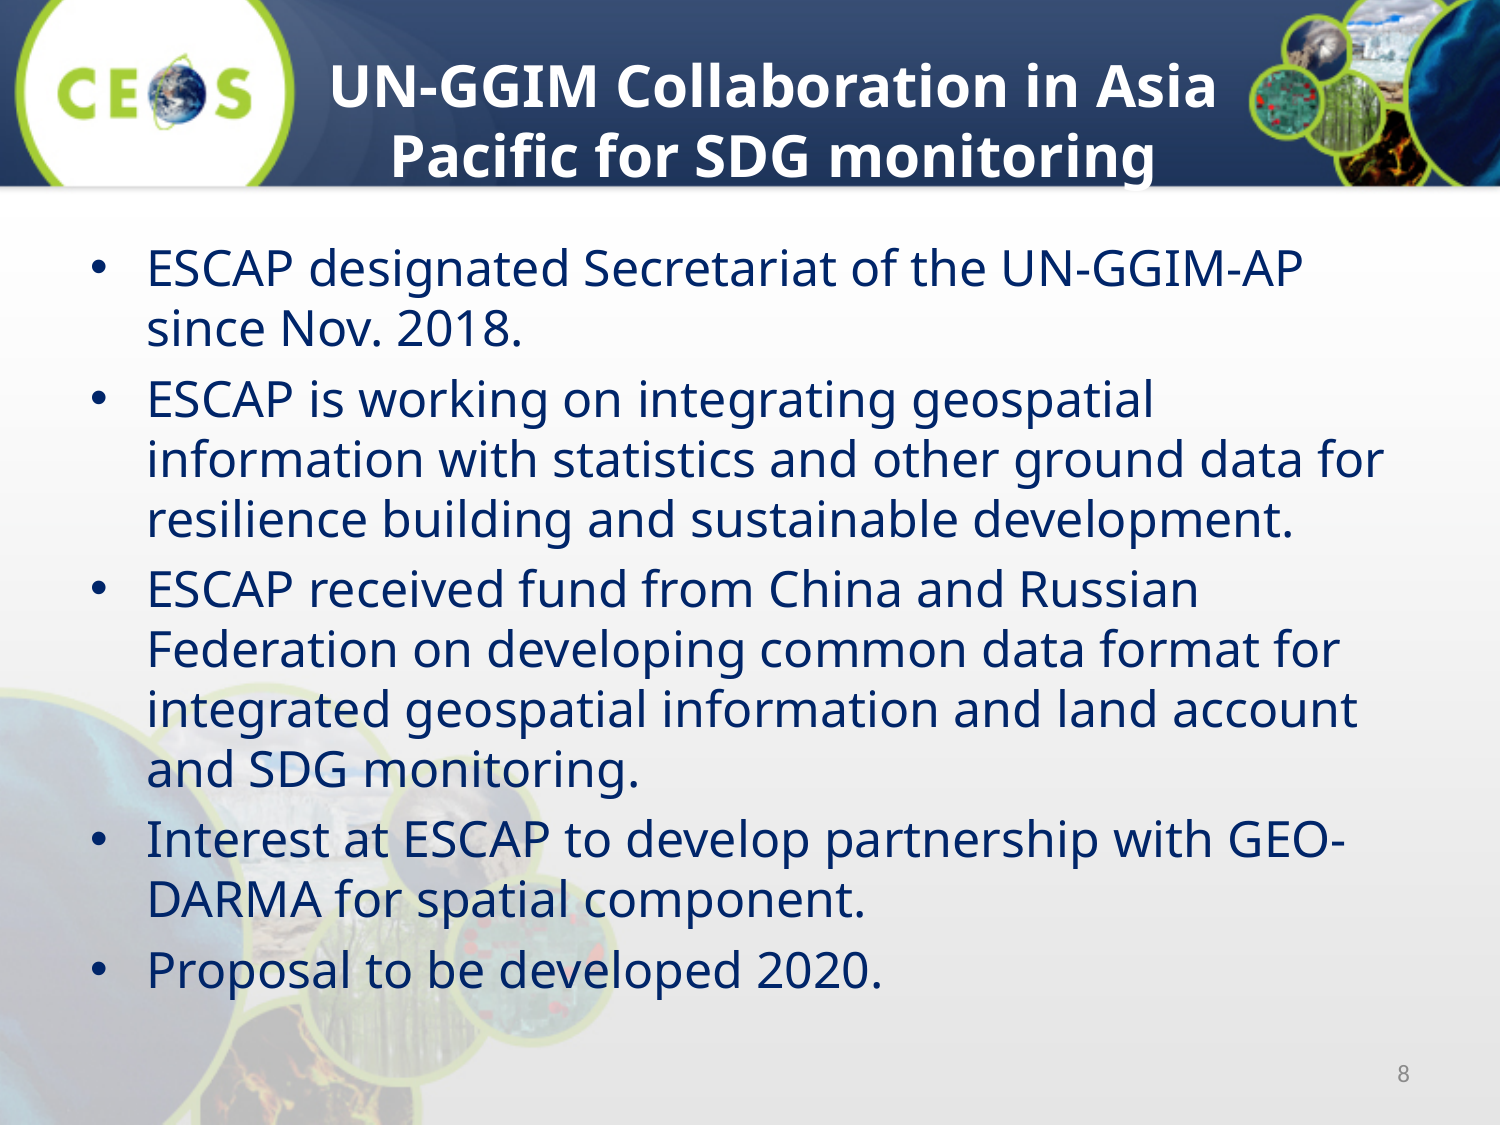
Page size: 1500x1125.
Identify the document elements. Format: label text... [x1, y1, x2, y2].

text_box UN-GGIM Collaboration in Asia Pacific for SDG monitoring [233, 41, 1314, 175]
list ESCAP designated Secretariat of the UN-GGIM-AP since Nov. 2018. ESCAP is working on integrating geospatial information with statistics and other ground data for resilience building and sustainable development. ESCAP received fund from China and Russian Federation on developing common data format for integrated geospatial information and land account and SDG monitoring. Interest at ESCAP to develop partnership with GEO-DARMA for spatial component. Proposal to be developed 2020. [75, 229, 1425, 1125]
picture [0, 0, 1500, 1125]
